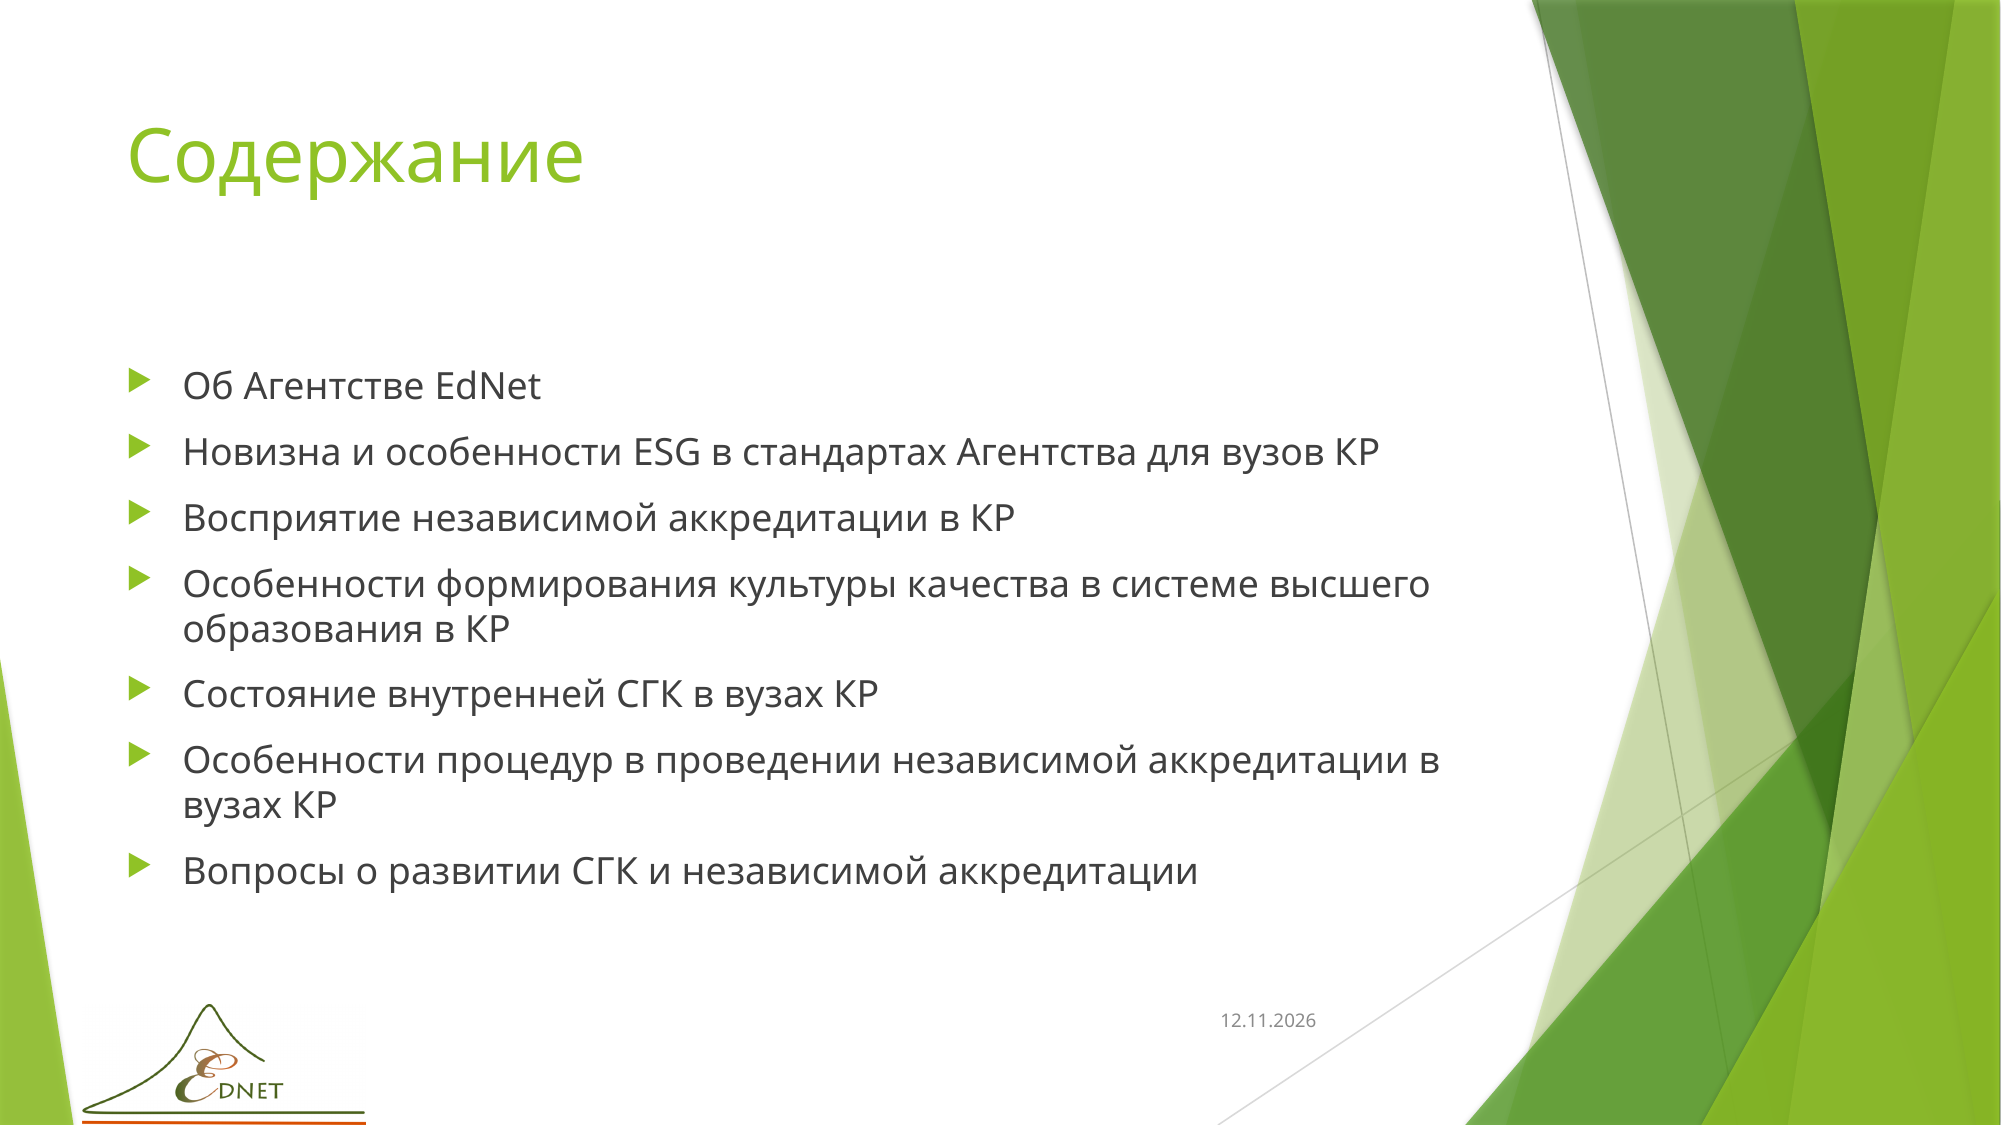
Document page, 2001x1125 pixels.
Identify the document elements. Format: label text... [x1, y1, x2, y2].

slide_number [1181, 991, 1332, 1051]
picture [81, 1004, 367, 1125]
list Об Агентстве EdNet Новизна и особенности ESG в стандартах Агентства для вузов КР Восприятие независимой аккредитации в КР Особенности формирования культуры качества в системе высшего образования в КР Состояние внутренней СГК в вузах КР Особенности процедур в проведении независимой аккредитации в вузах КР Вопросы о развитии СГК и независимой аккредитации [111, 354, 1522, 992]
title Содержание [111, 99, 1522, 317]
